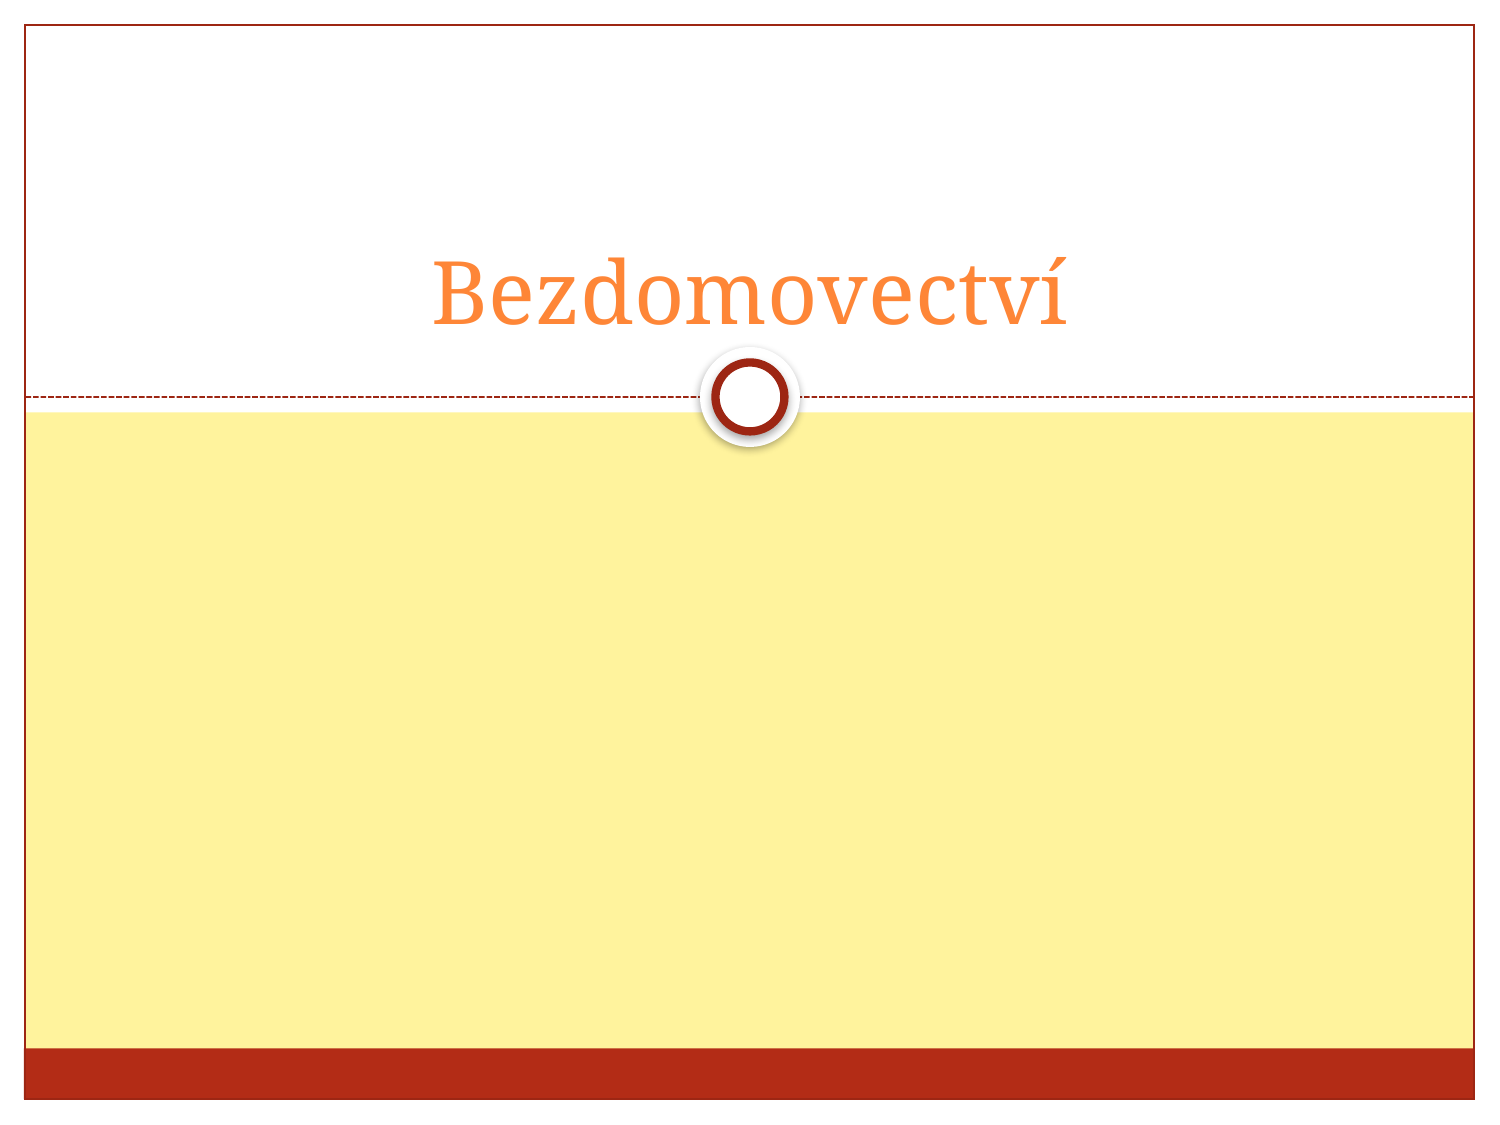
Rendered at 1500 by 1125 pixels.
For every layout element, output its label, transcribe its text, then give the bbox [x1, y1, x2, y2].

title Bezdomovectví [112, 62, 1388, 350]
